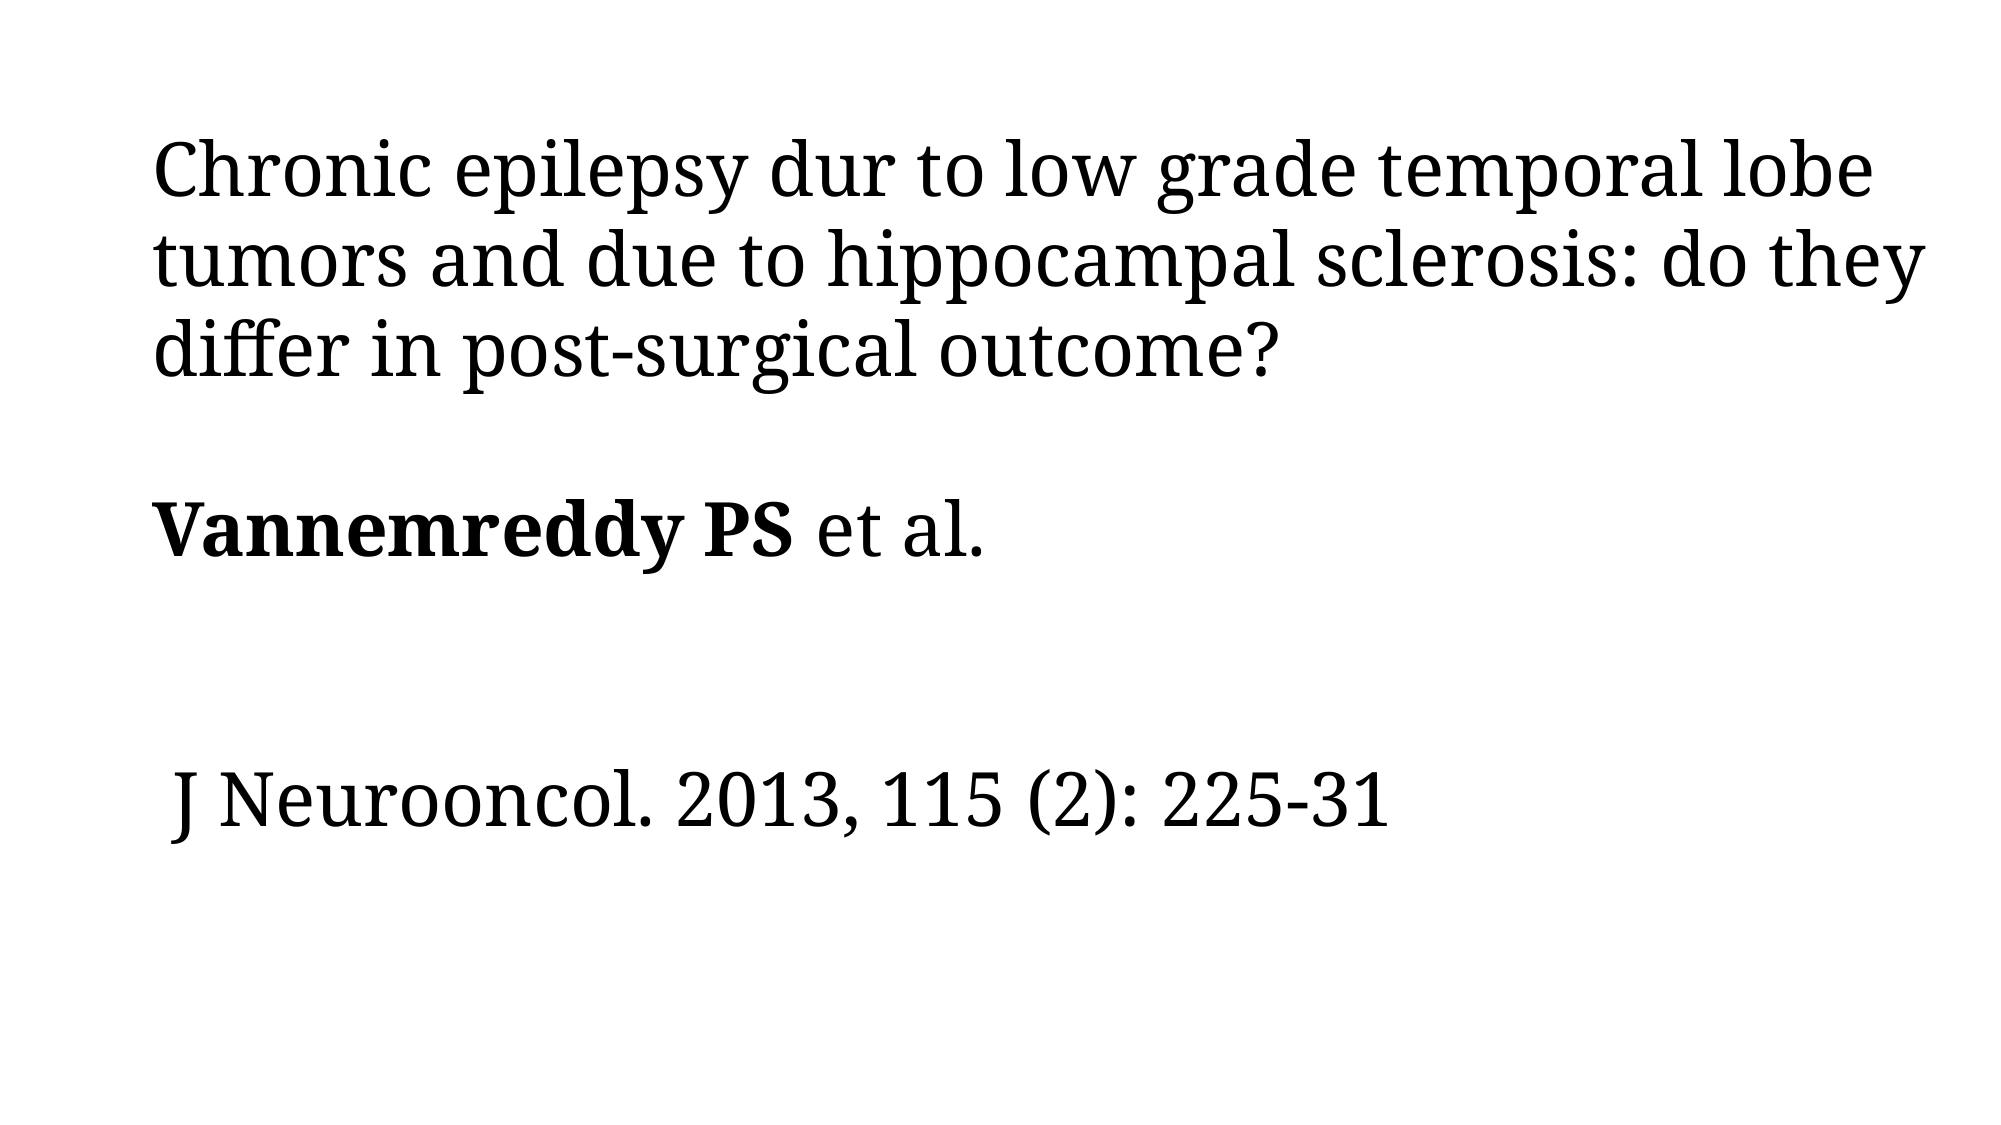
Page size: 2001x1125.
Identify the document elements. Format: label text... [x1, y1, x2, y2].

text_box Chronic epilepsy dur to low grade temporal lobe tumors and due to hippocampal sclerosis: do they differ in post-surgical outcome? Vannemreddy PS et al. J Neurooncol. 2013, 115 (2): 225-31 [137, 113, 1967, 849]
